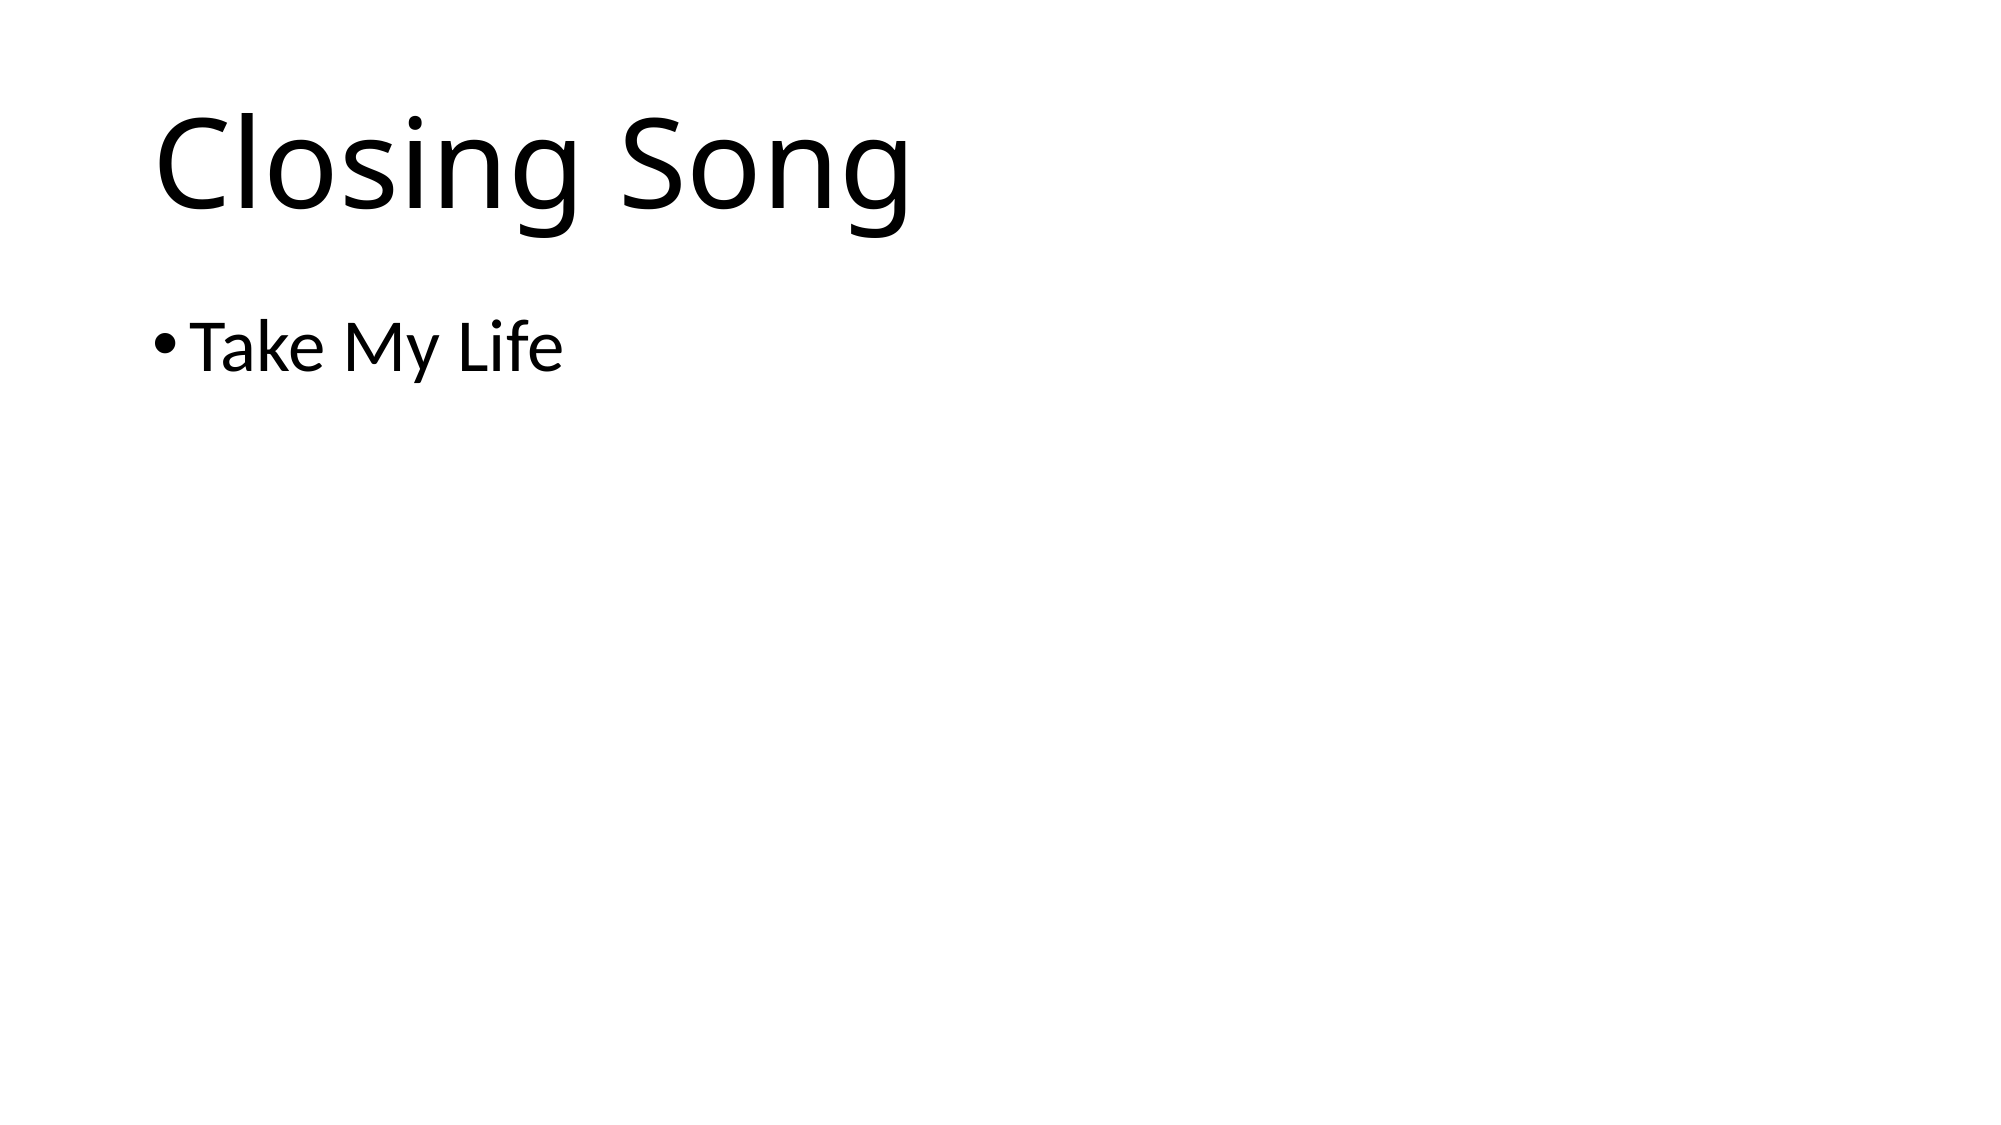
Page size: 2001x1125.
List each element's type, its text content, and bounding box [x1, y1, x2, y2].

list Take My Life [137, 299, 1863, 1014]
title Closing Song [137, 59, 1863, 278]
